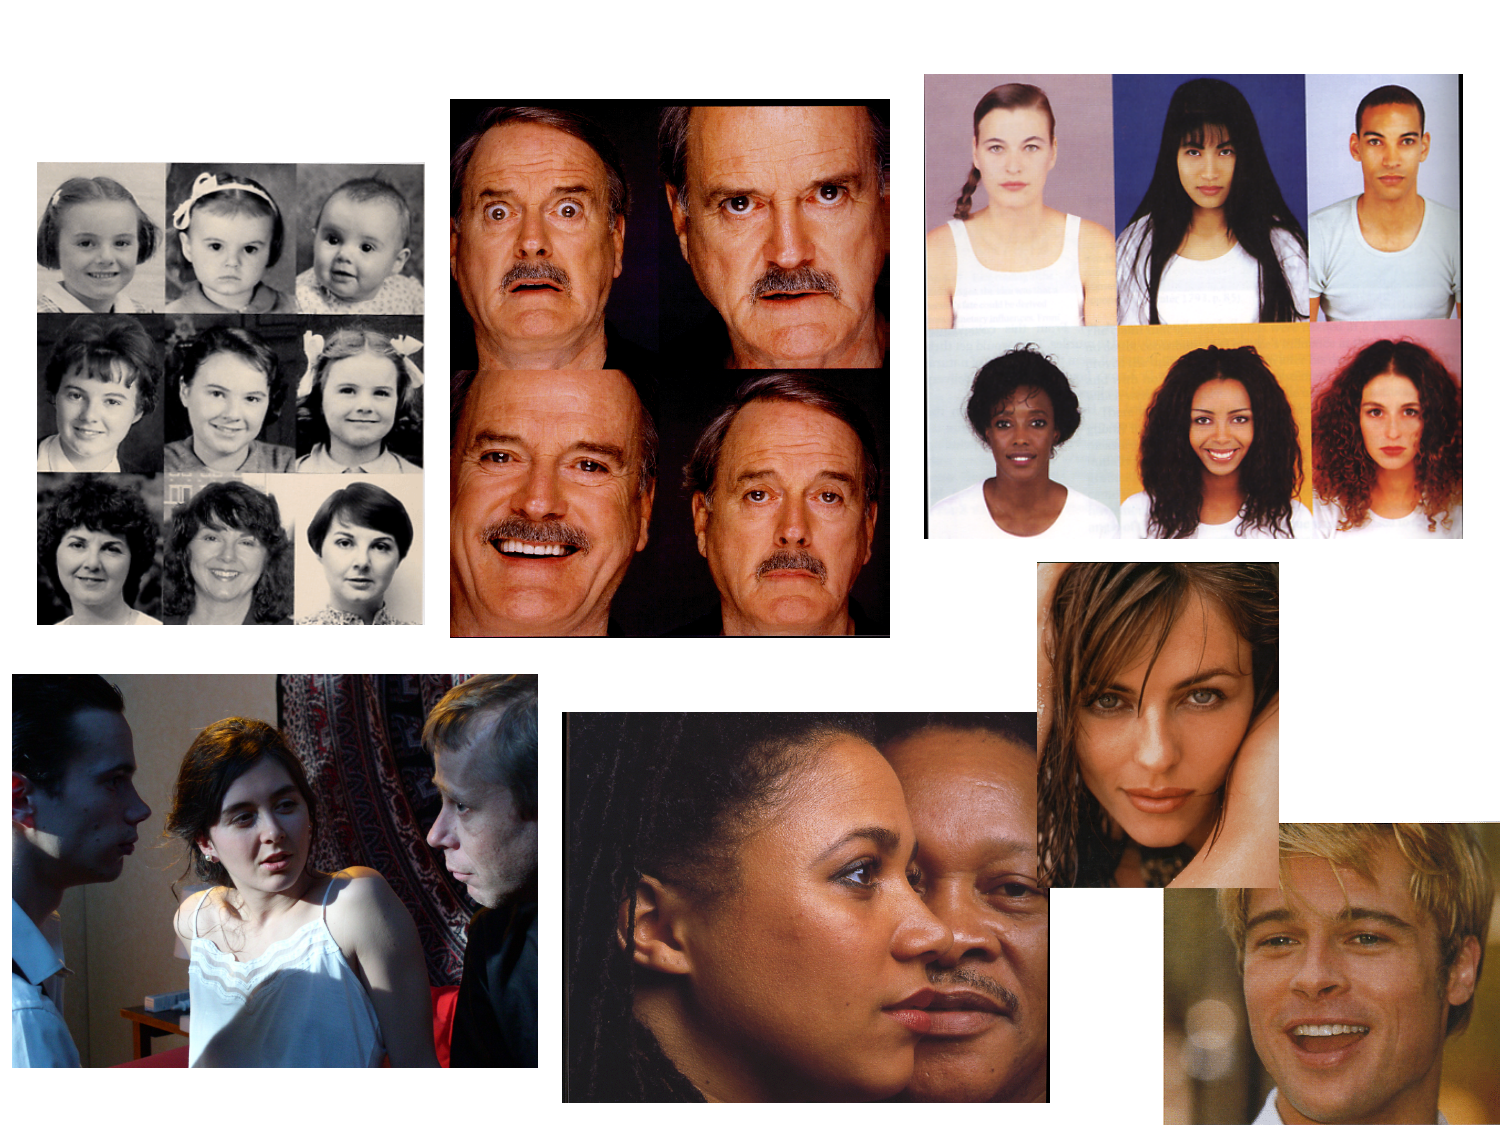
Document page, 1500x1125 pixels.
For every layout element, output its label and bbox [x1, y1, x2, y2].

picture [562, 562, 1500, 1125]
picture [37, 162, 426, 626]
picture [12, 674, 538, 1068]
picture [449, 99, 890, 638]
picture [924, 74, 1463, 539]
